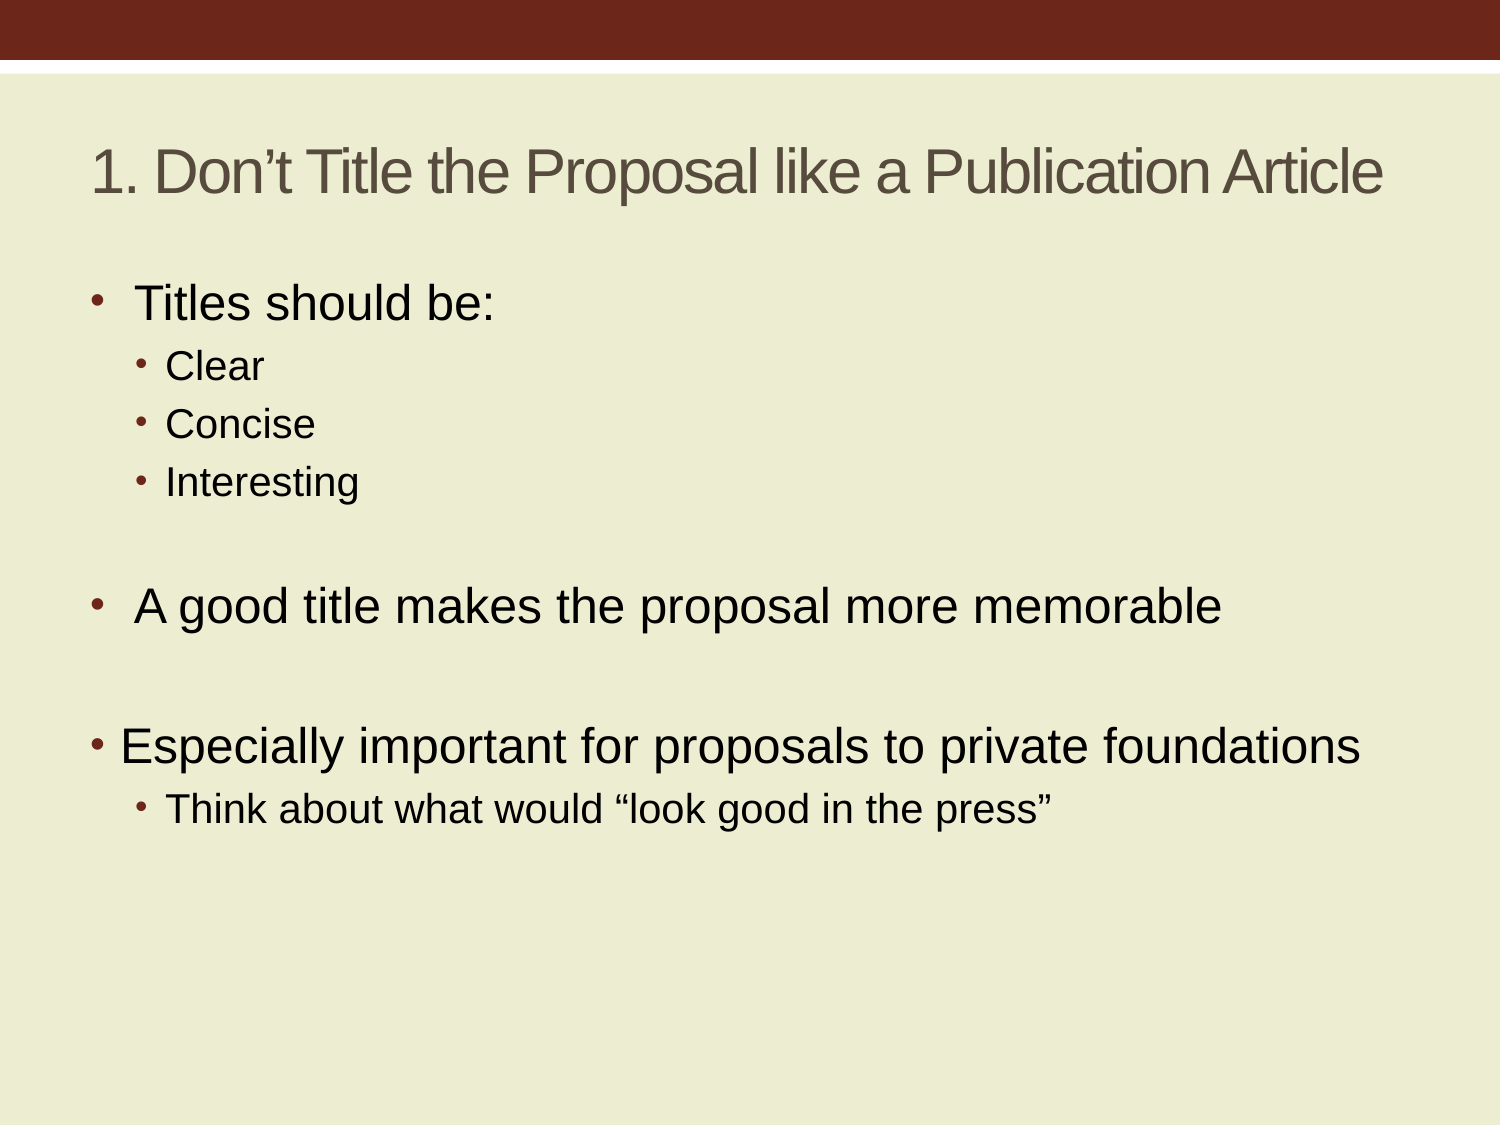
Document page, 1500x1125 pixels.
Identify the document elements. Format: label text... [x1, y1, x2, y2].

list Titles should be: Clear Concise Interesting A good title makes the proposal more memorable Especially important for proposals to private foundations Think about what would “look good in the press” [75, 262, 1425, 1063]
title 1. Don’t Title the Proposal like a Publication Article [75, 87, 1425, 250]
